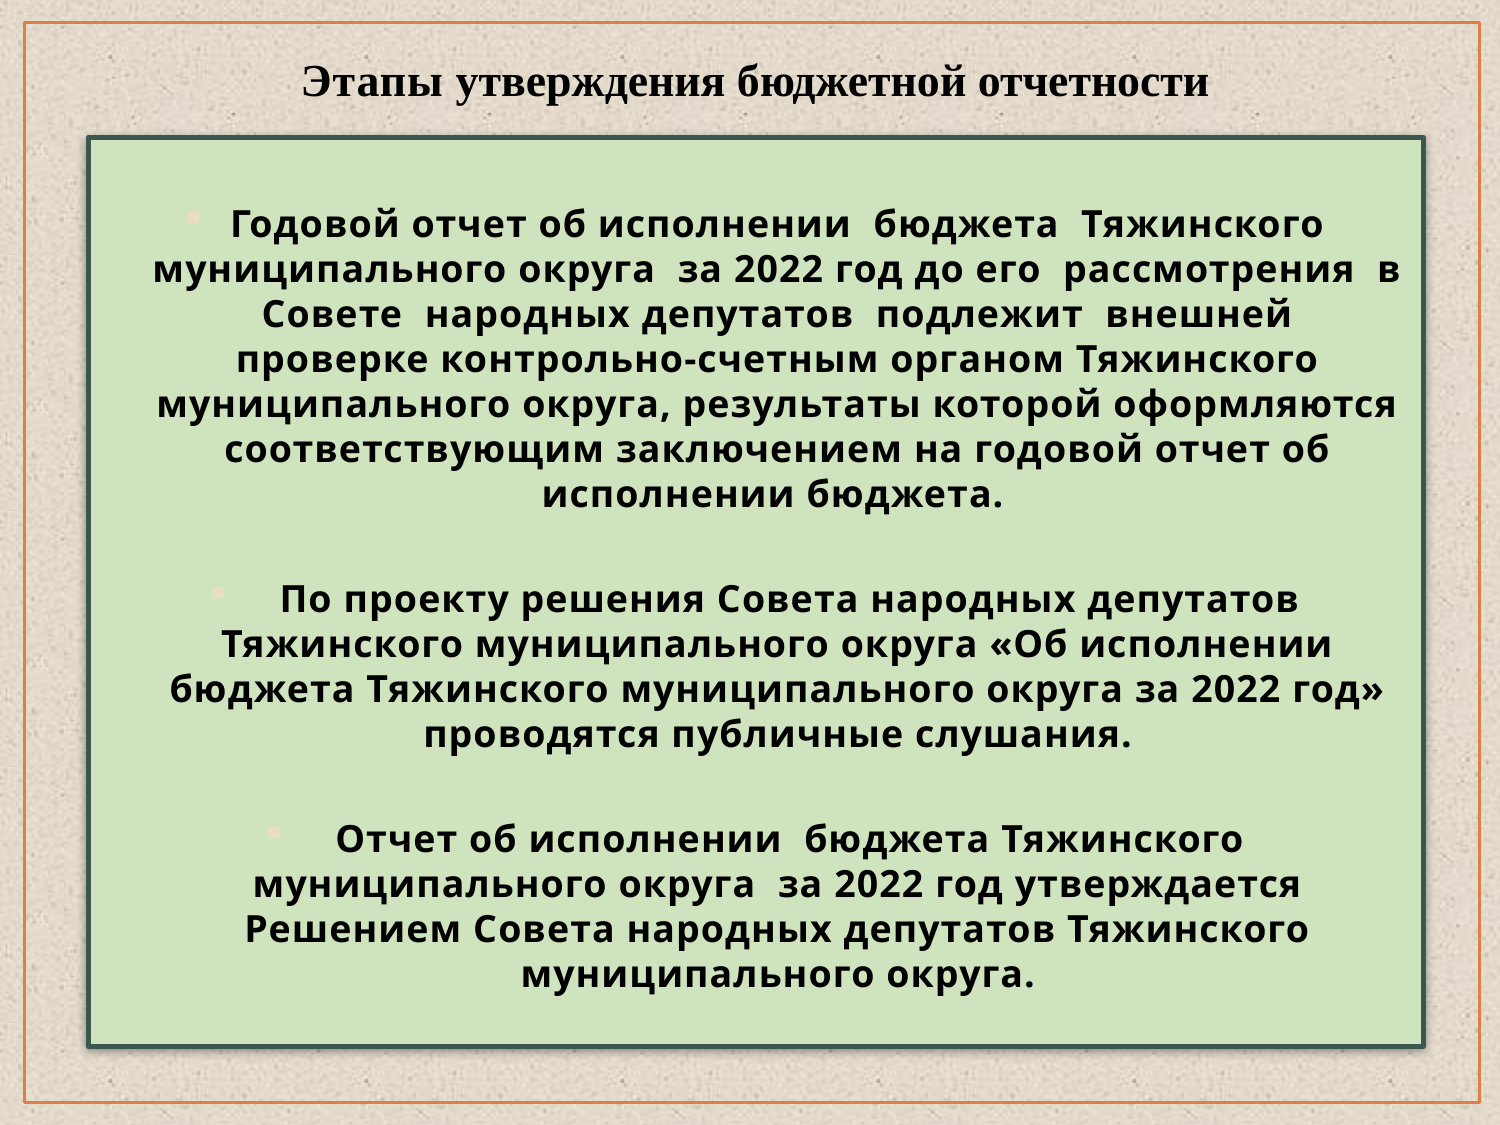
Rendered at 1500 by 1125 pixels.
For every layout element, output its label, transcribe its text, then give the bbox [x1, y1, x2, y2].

picture [0, 0, 1500, 1125]
title Этапы утверждения бюджетной отчетности [75, 54, 1436, 114]
list Годовой отчет об исполнении бюджета Тяжинского муниципального округа за 2022 год до его рассмотрения в Совете народных депутатов подлежит внешней проверке контрольно-счетным органом Тяжинского муниципального округа, результаты которой оформляются соответствующим заключением на годовой отчет об исполнении бюджета. По проекту решения Совета народных депутатов Тяжинского муниципального округа «Об исполнении бюджета Тяжинского муниципального округа за 2022 год» проводятся публичные слушания. Отчет об исполнении бюджета Тяжинского муниципального округа за 2022 год утверждается Решением Совета народных депутатов Тяжинского муниципального округа. [88, 136, 1424, 1048]
